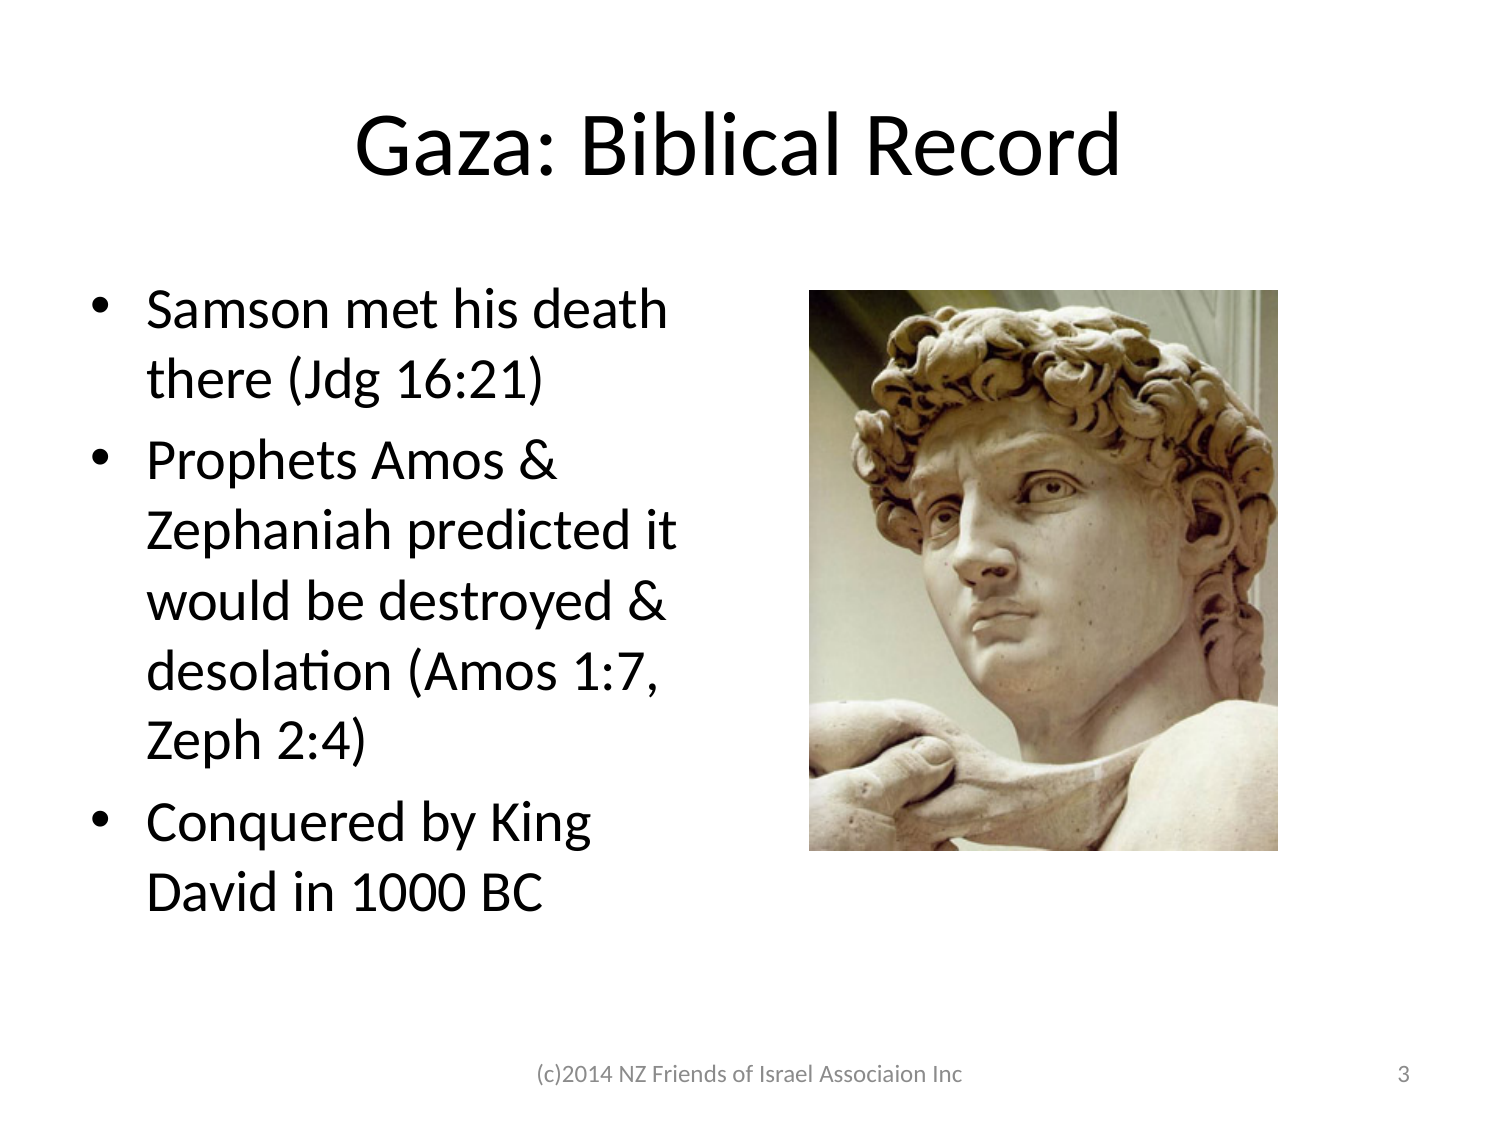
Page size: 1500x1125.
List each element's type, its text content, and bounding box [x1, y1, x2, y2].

list Samson met his death there (Jdg 16:21) Prophets Amos & Zephaniah predicted it would be destroyed & desolation (Amos 1:7, Zeph 2:4) Conquered by King David in 1000 BC [75, 262, 738, 1005]
picture [808, 290, 1278, 851]
footer (c)2014 NZ Friends of Israel Associaion Inc [512, 1042, 988, 1103]
title Gaza: Biblical Record [75, 45, 1425, 233]
slide_number 3 [1074, 1042, 1425, 1103]
